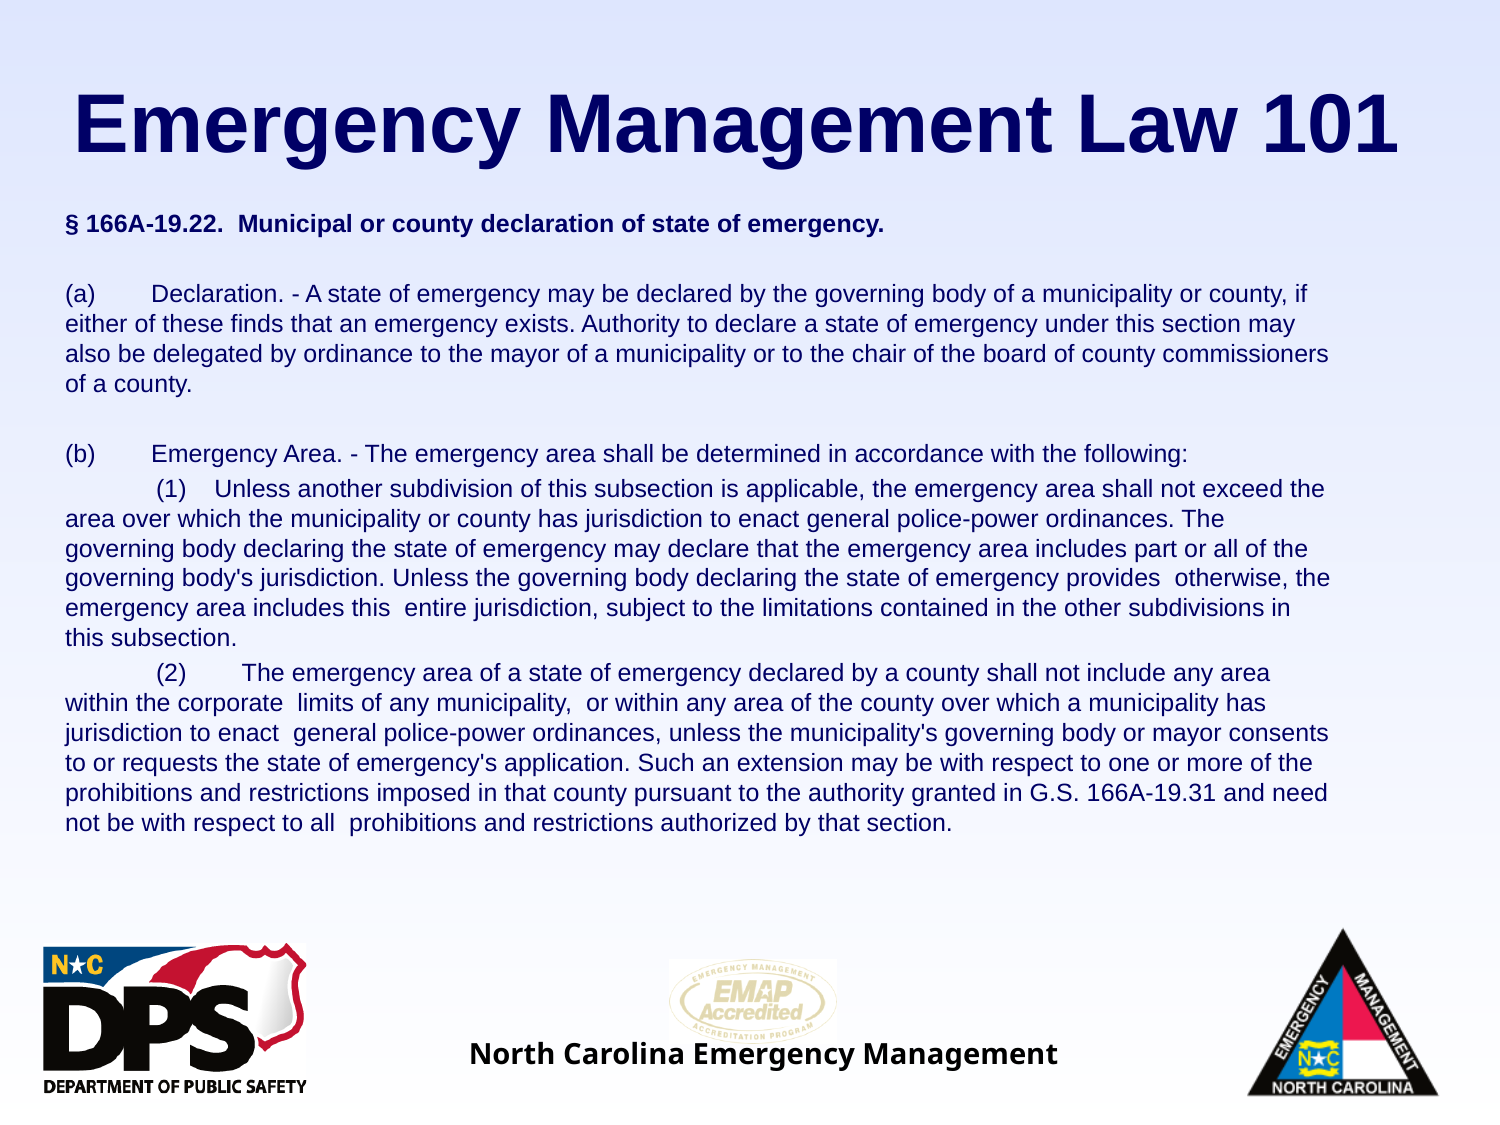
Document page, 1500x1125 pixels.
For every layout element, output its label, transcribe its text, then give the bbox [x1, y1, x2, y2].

list § 166A-19.22. Municipal or county declaration of state of emergency. (a) Declaration. - A state of emergency may be declared by the governing body of a municipality or county, if either of these finds that an emergency exists. Authority to declare a state of emergency under this section may also be delegated by ordinance to the mayor of a municipality or to the chair of the board of county commissioners of a county. (b) Emergency Area. - The emergency area shall be determined in accordance with the following: (1) Unless another subdivision of this subsection is applicable, the emergency area shall not exceed the area over which the municipality or county has jurisdiction to enact general police-power ordinances. The governing body declaring the state of emergency may declare that the emergency area includes part or all of the governing body's jurisdiction. Unless the governing body declaring the state of emergency provides otherwise, the emergency area includes this entire jurisdiction, subject to the limitations contained in the other subdivisions in this subsection. (2) The emergency area of a state of emergency declared by a county shall not include any area within the corporate limits of any municipality, or within any area of the county over which a municipality has jurisdiction to enact general police-power ordinances, unless the municipality's governing body or mayor consents to or requests the state of emergency's application. Such an extension may be with respect to one or more of the prohibitions and restrictions imposed in that county pursuant to the authority granted in G.S. 166A-19.31 and need not be with respect to all prohibitions and restrictions authorized by that section. [50, 200, 1350, 938]
title Emergency Management Law 101 [32, 39, 1442, 178]
picture [43, 943, 307, 1099]
picture [1242, 924, 1442, 1099]
